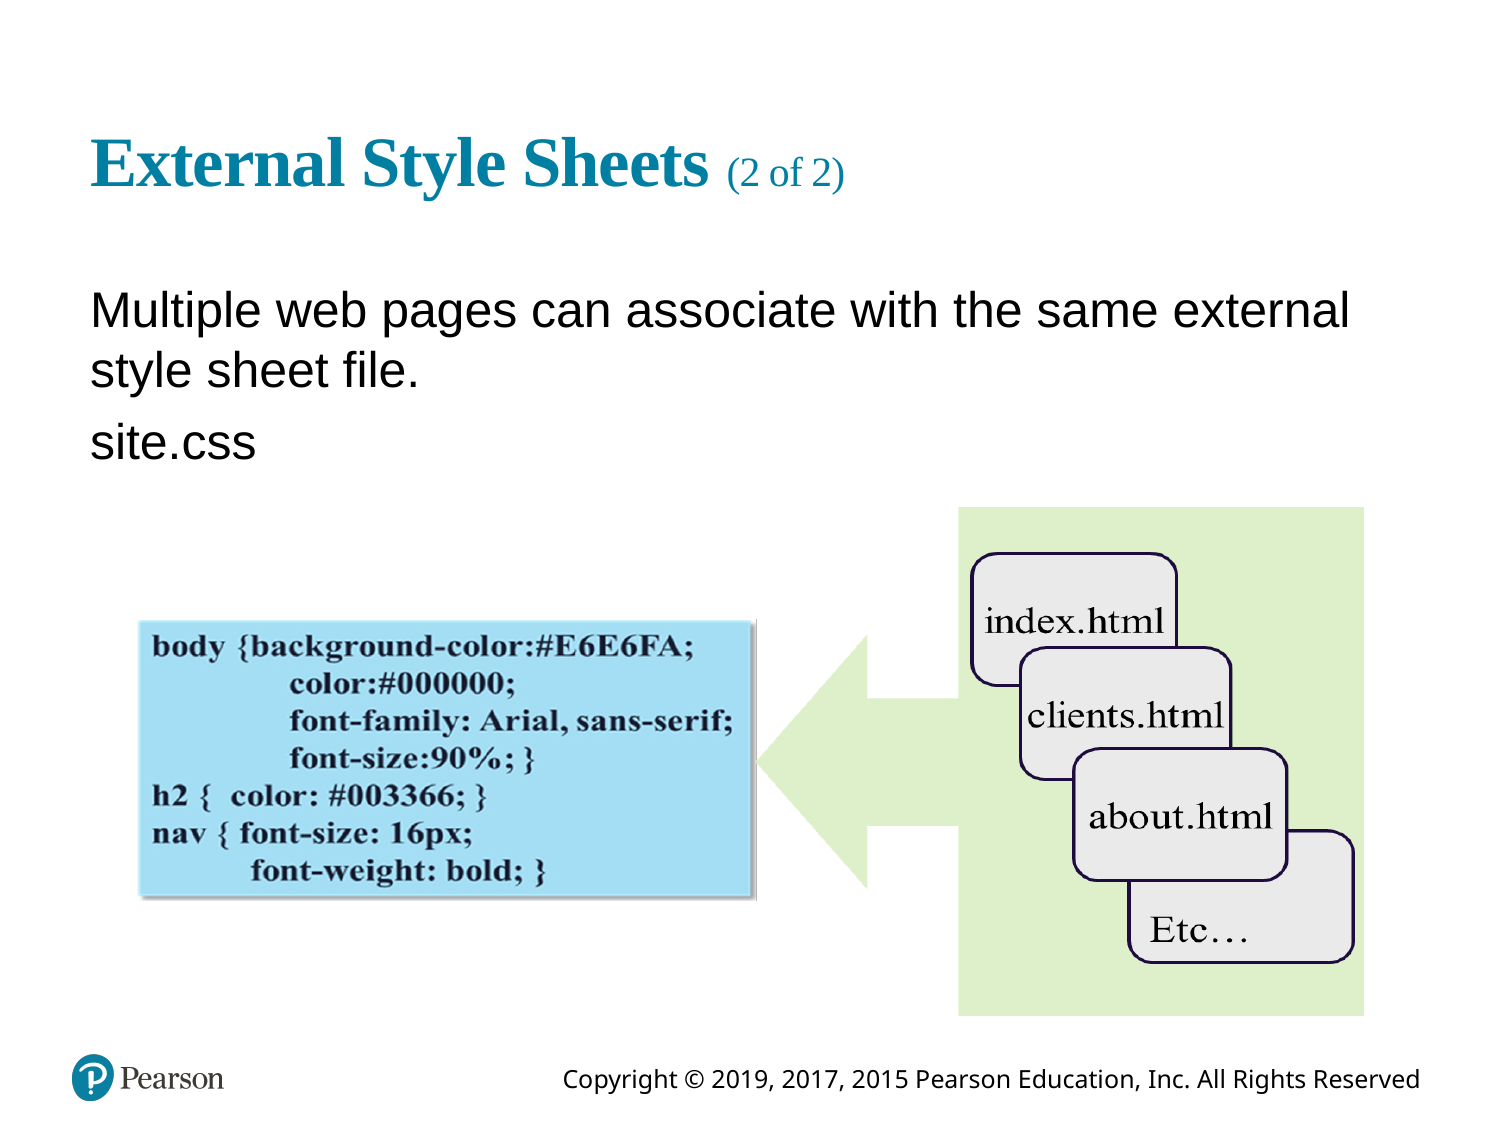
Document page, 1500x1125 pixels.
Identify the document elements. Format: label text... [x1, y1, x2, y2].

picture [72, 1087, 83, 1101]
picture [80, 1063, 106, 1088]
picture [136, 507, 1364, 1016]
picture [98, 1054, 224, 1101]
list Multiple web pages can associate with the same external style sheet file. site.css [75, 262, 1425, 466]
title External Style Sheets (2 of 2) [75, 0, 1425, 216]
picture [72, 1054, 88, 1070]
